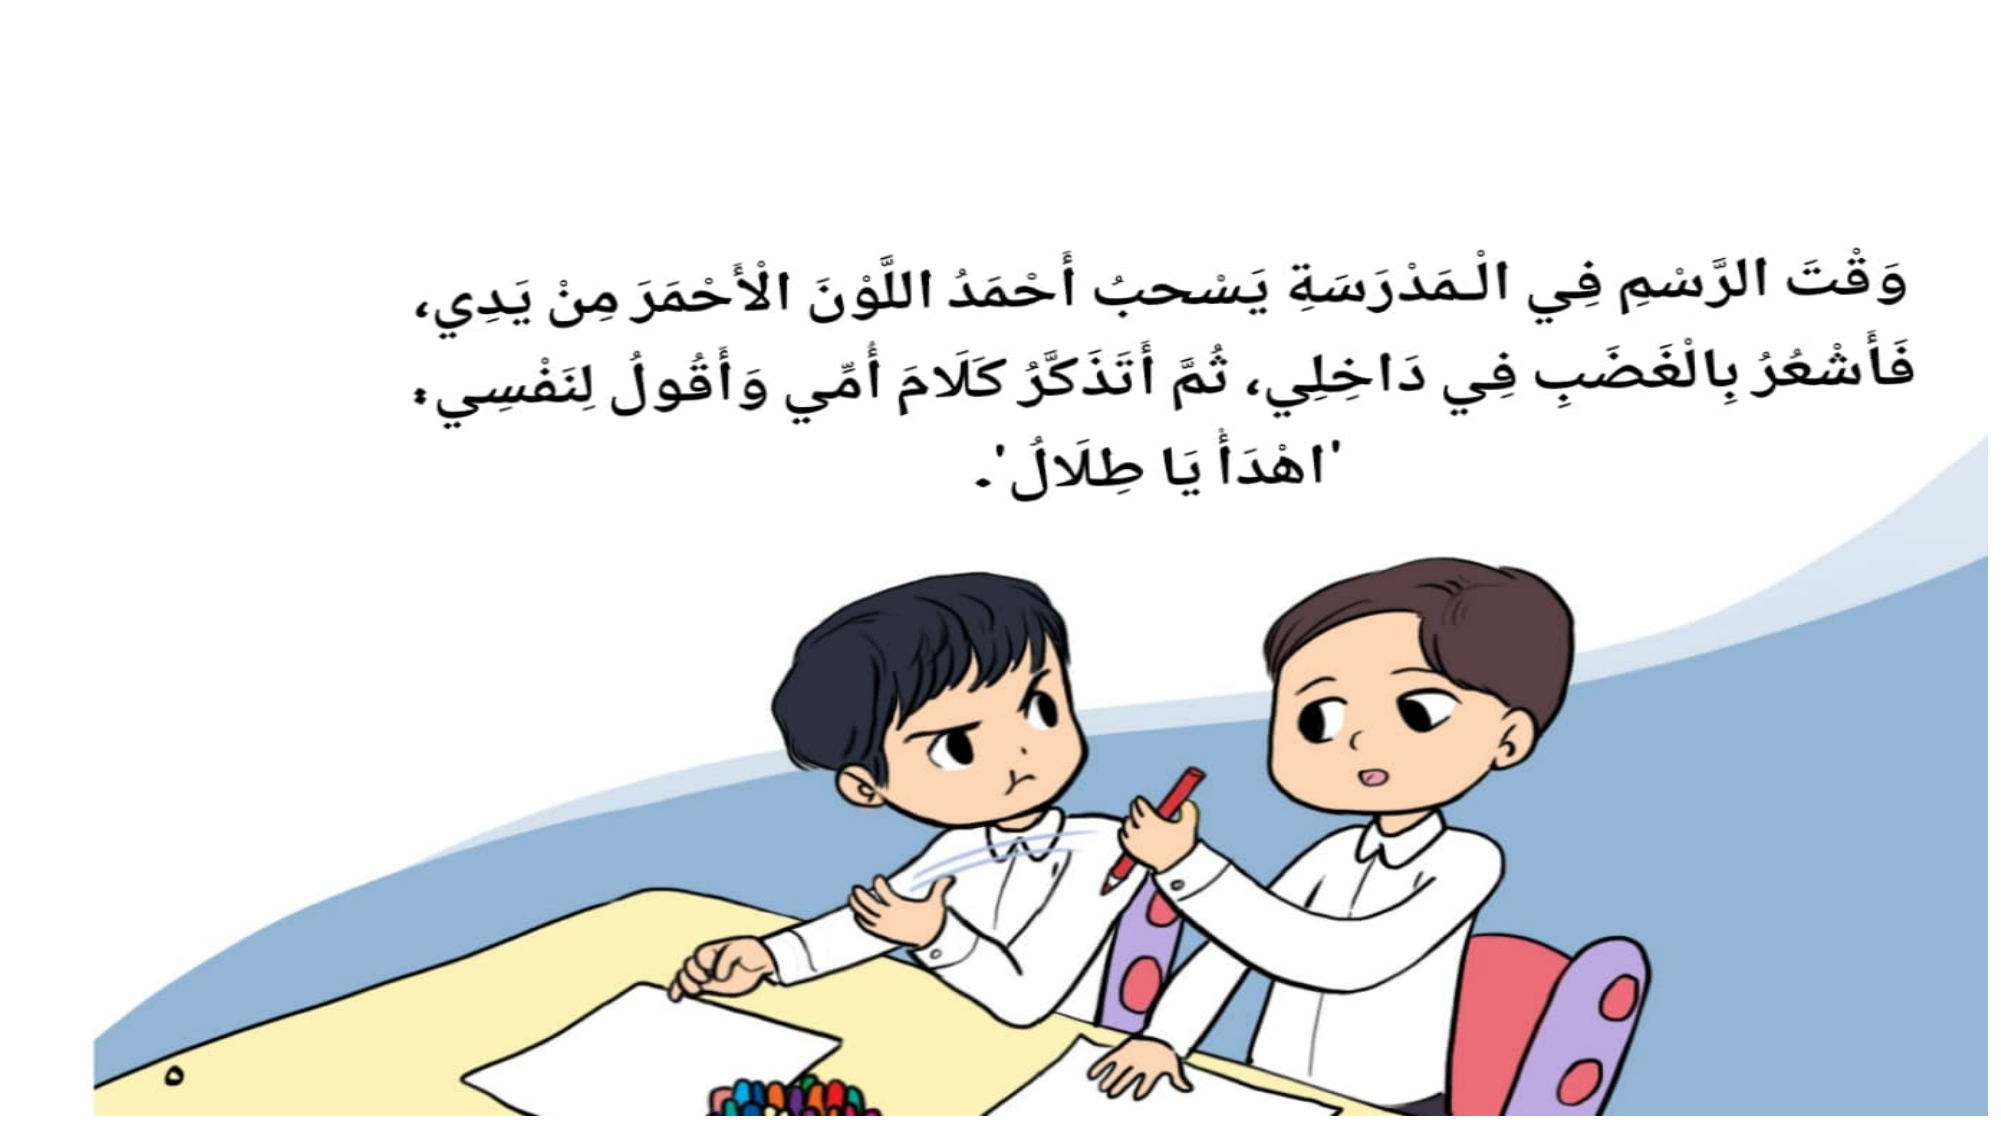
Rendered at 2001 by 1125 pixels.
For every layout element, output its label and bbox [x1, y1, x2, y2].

picture [17, 203, 1988, 1116]
